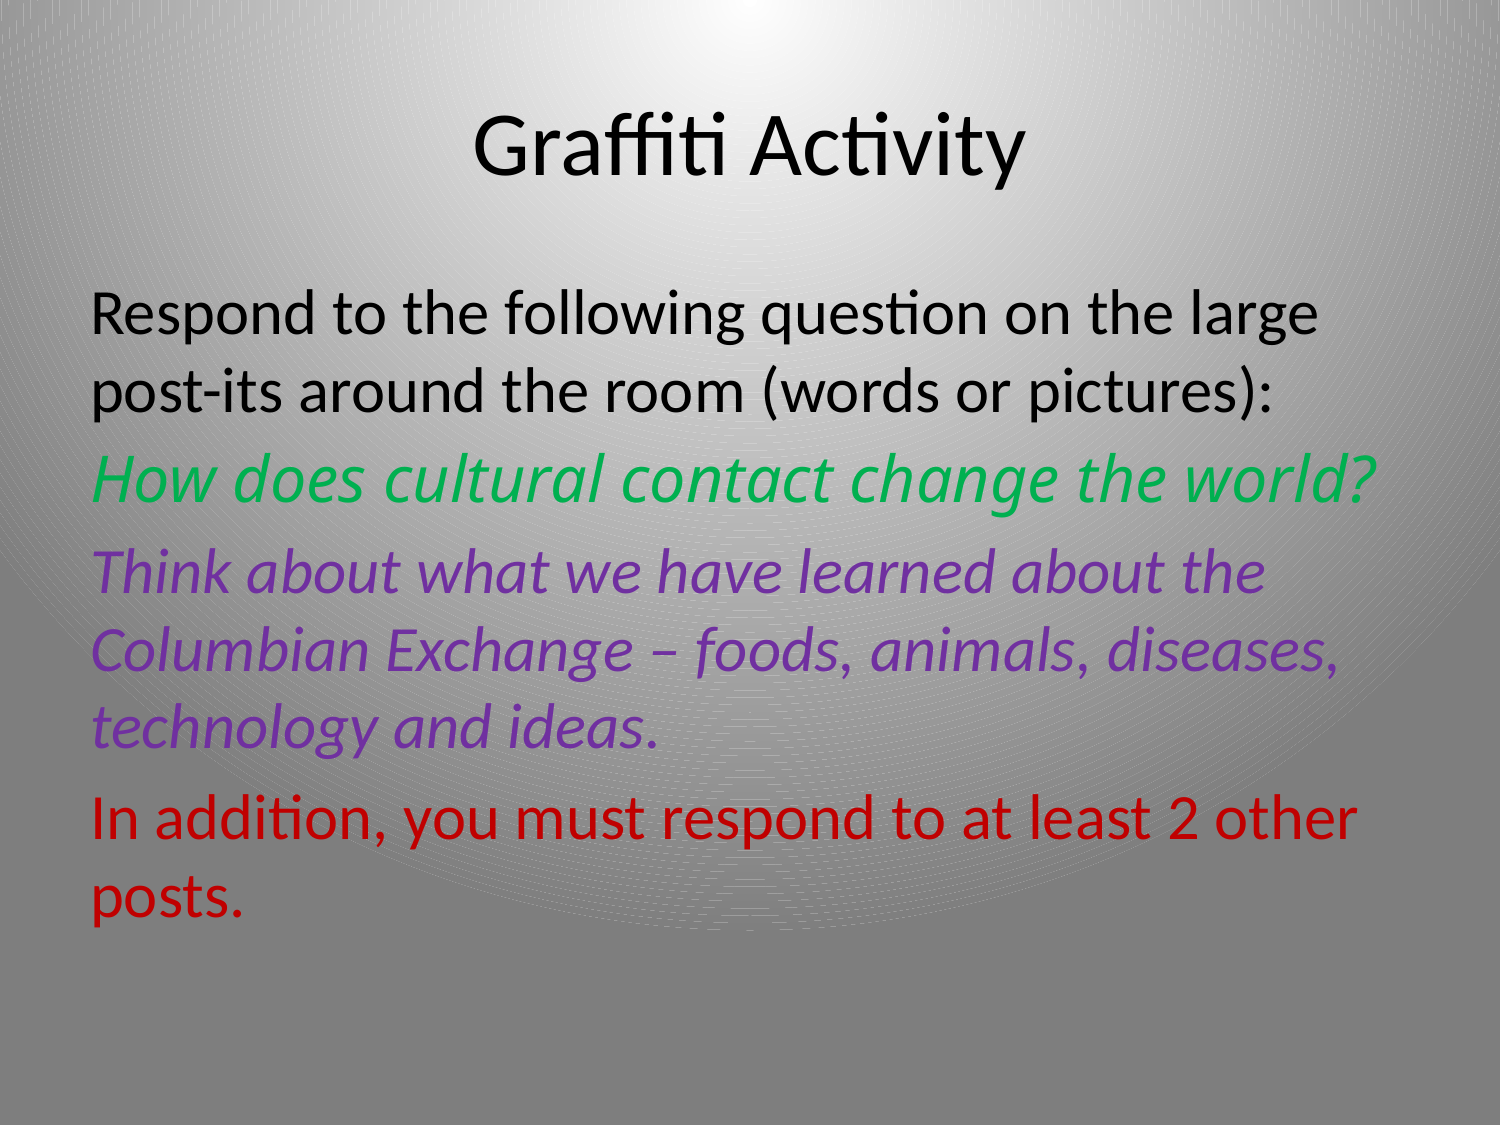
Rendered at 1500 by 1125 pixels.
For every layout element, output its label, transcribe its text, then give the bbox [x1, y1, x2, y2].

title Graffiti Activity [75, 45, 1425, 233]
list Respond to the following question on the large post-its around the room (words or pictures): How does cultural contact change the world? Think about what we have learned about the Columbian Exchange – foods, animals, diseases, technology and ideas. In addition, you must respond to at least 2 other posts. [75, 262, 1425, 1005]
